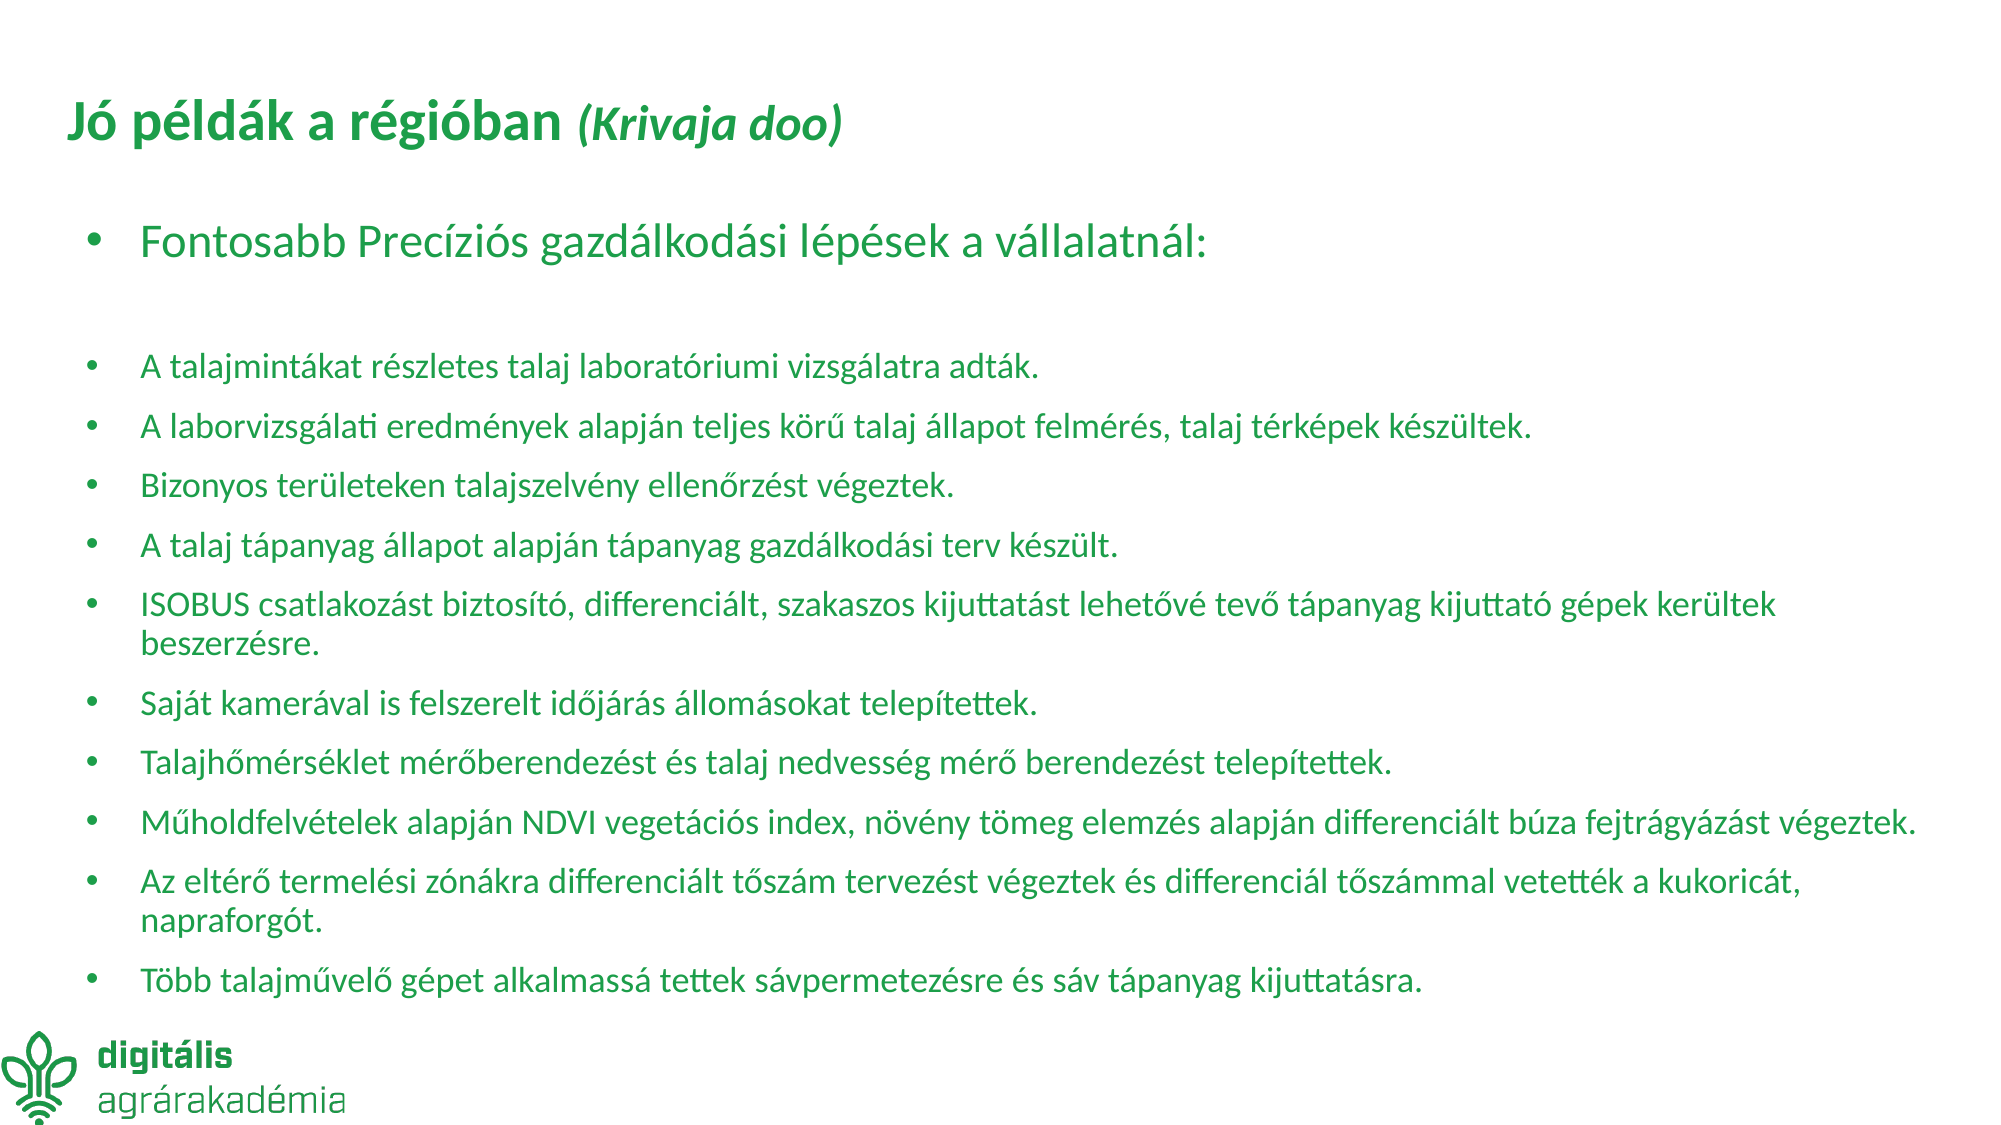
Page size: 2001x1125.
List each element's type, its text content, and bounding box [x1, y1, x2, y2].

picture [0, 1031, 345, 1125]
list Fontosabb Precíziós gazdálkodási lépések a vállalatnál: A talajmintákat részletes talaj laboratóriumi vizsgálatra adták. A laborvizsgálati eredmények alapján teljes körű talaj állapot felmérés, talaj térképek készültek. Bizonyos területeken talajszelvény ellenőrzést végeztek. A talaj tápanyag állapot alapján tápanyag gazdálkodási terv készült. ISOBUS csatlakozást biztosító, differenciált, szakaszos kijuttatást lehetővé tevő tápanyag kijuttató gépek kerültek beszerzésre. Saját kamerával is felszerelt időjárás állomásokat telepítettek. Talajhőmérséklet mérőberendezést és talaj nedvesség mérő berendezést telepítettek. Műholdfelvételek alapján NDVI vegetációs index, növény tömeg elemzés alapján differenciált búza fejtrágyázást végeztek. Az eltérő termelési zónákra differenciált tőszám tervezést végeztek és differenciál tőszámmal vetették a kukoricát, napraforgót. Több talajművelő gépet alkalmassá tettek sávpermetezésre és sáv tápanyag kijuttatásra. [52, 208, 1949, 1048]
title Jó példák a régióban (Krivaja doo) [52, 13, 1949, 208]
